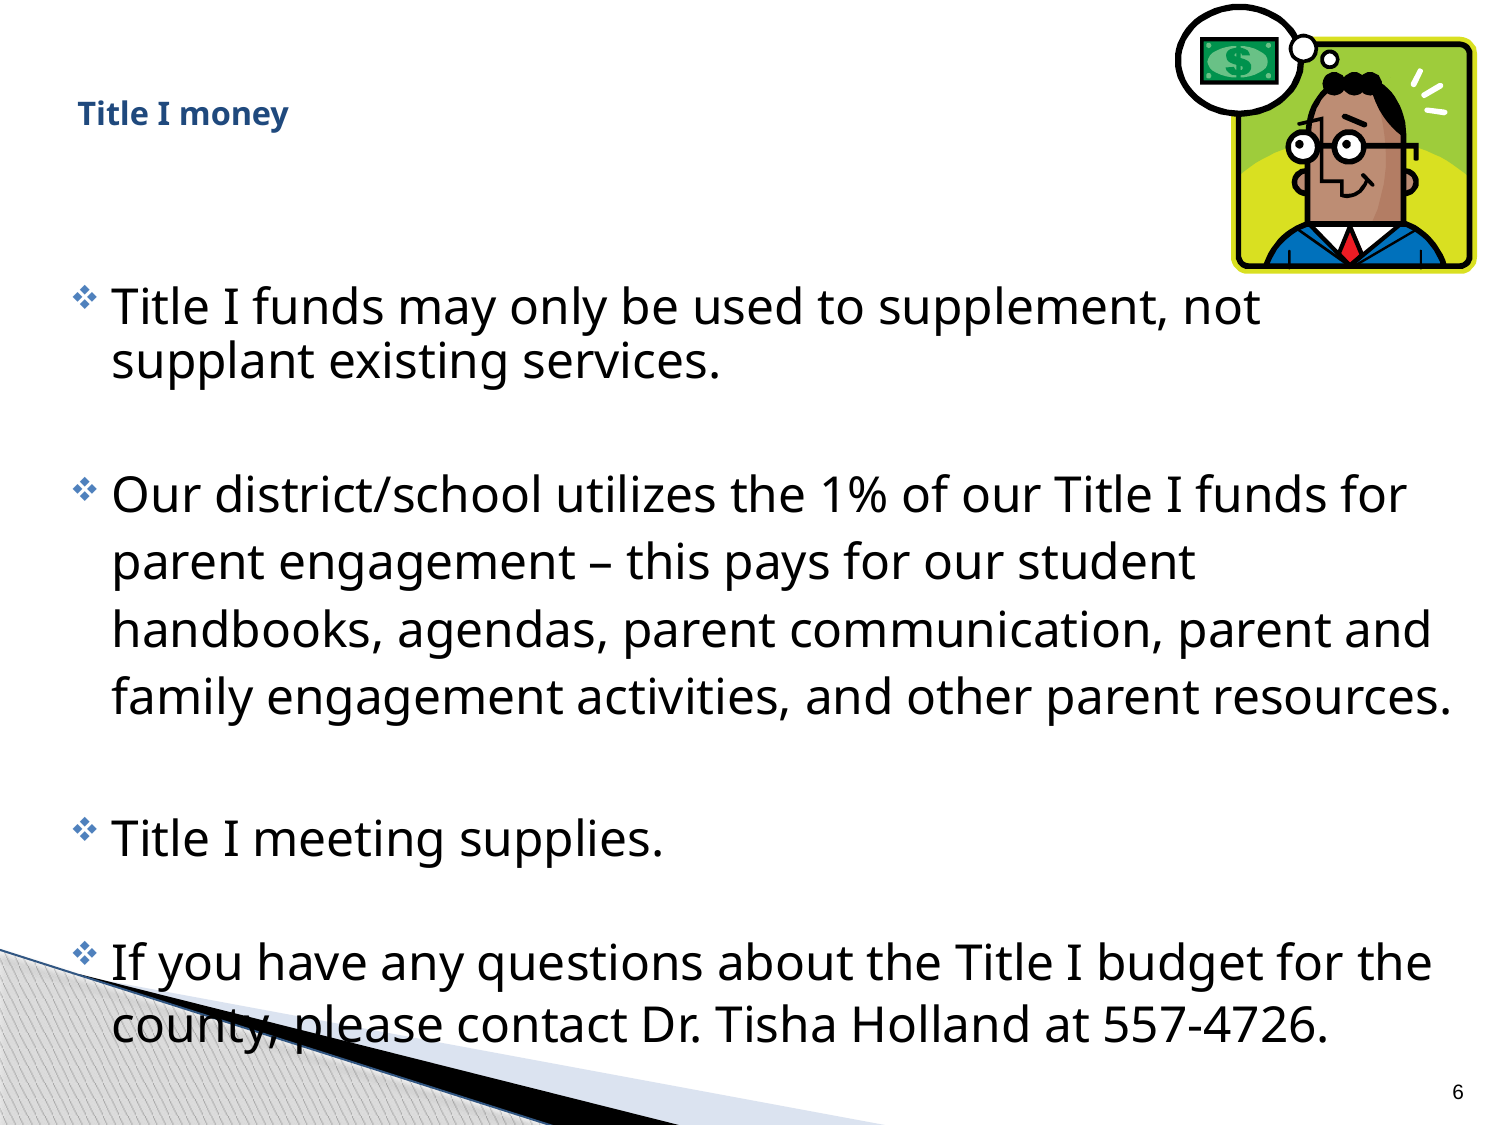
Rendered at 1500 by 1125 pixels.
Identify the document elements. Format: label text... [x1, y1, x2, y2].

slide_number 6 [1418, 1051, 1479, 1112]
picture [1174, 3, 1478, 274]
list Title I funds may only be used to supplement, not supplant existing services. Our district/school utilizes the 1% of our Title I funds for parent engagement – this pays for our student handbooks, agendas, parent communication, parent and family engagement activities, and other parent resources. Title I meeting supplies. If you have any questions about the Title I budget for the county, please contact Dr. Tisha Holland at 557-4726. [37, 273, 1478, 1070]
title Title I money [62, 37, 1113, 188]
